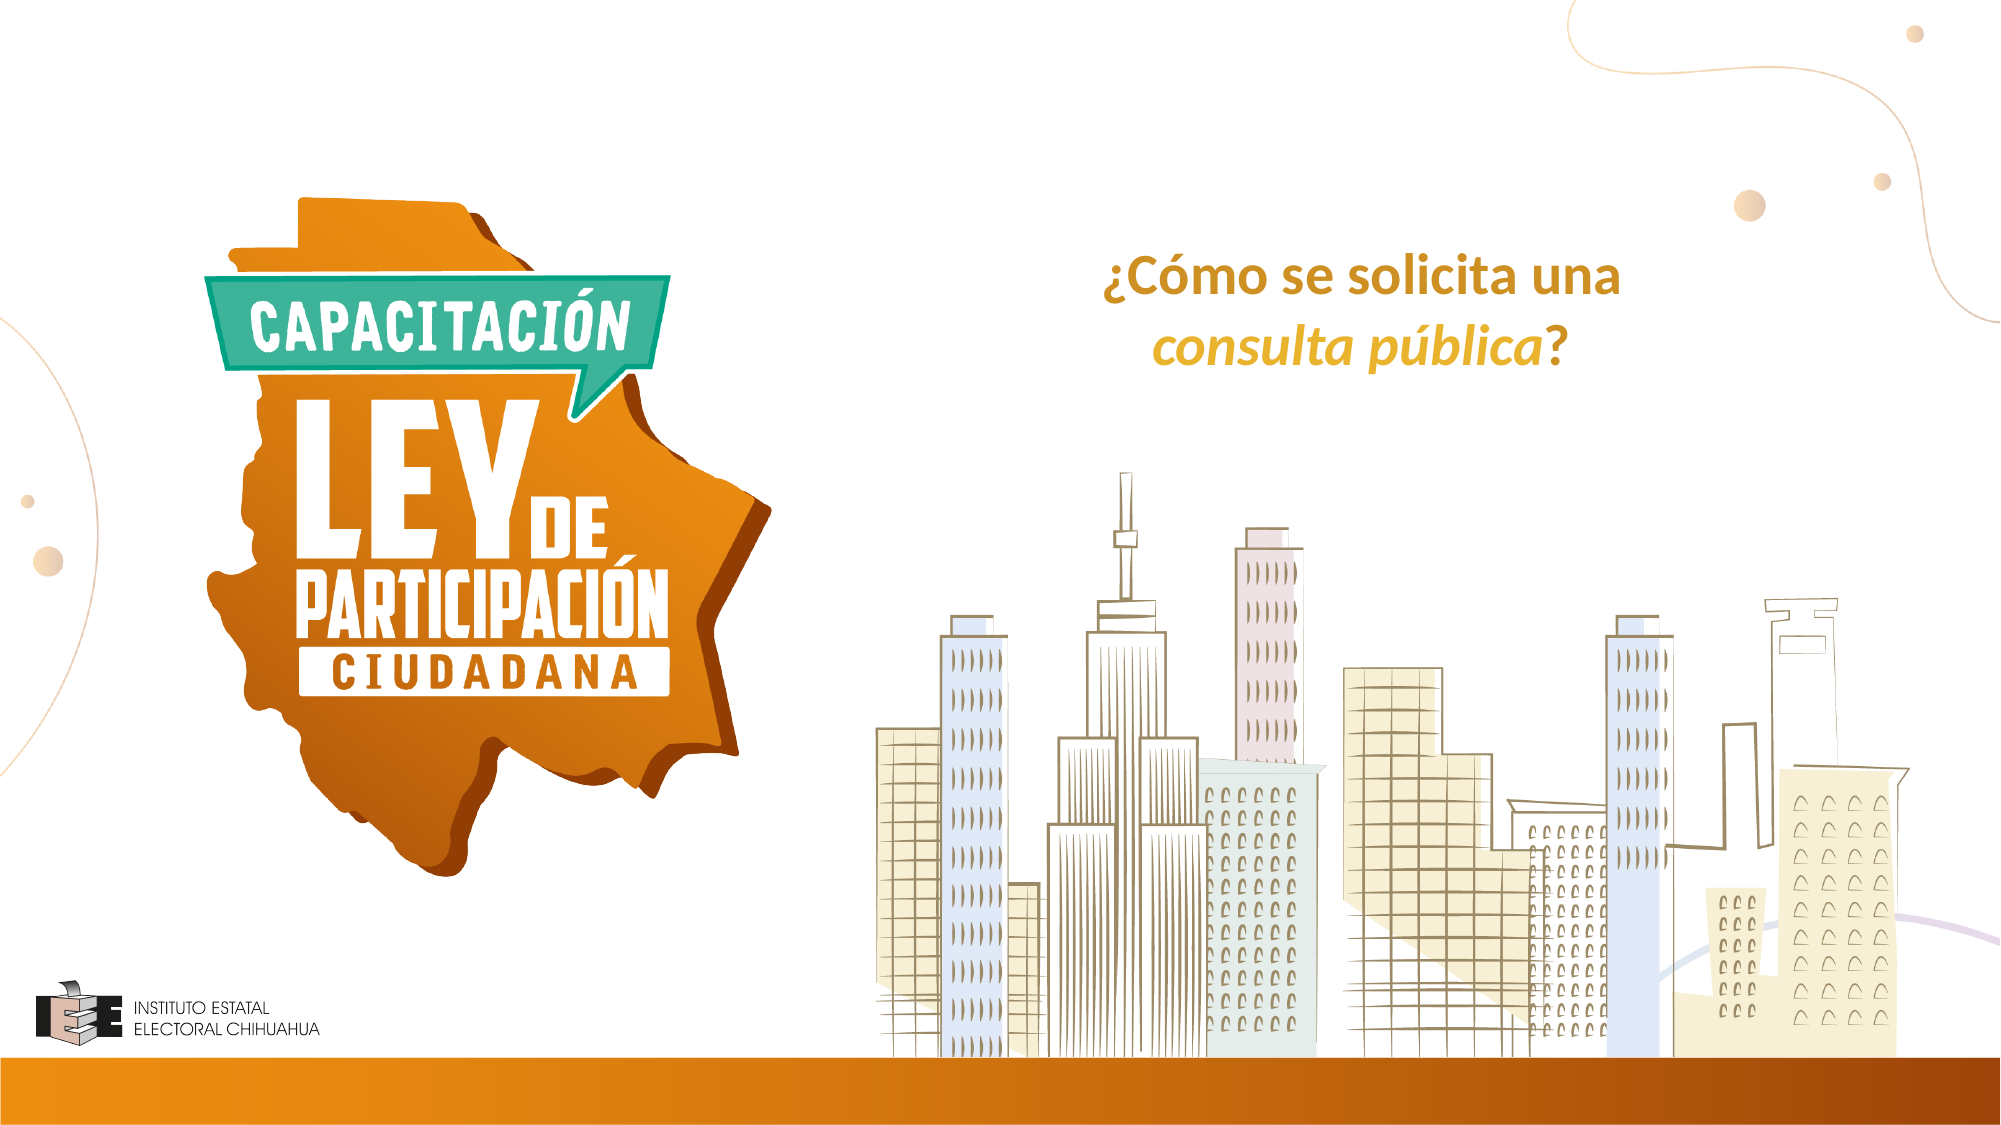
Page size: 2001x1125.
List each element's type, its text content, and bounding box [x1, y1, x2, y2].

text_box ¿Cómo se solicita una consulta pública? [930, 229, 1794, 384]
picture [0, 0, 2001, 1125]
